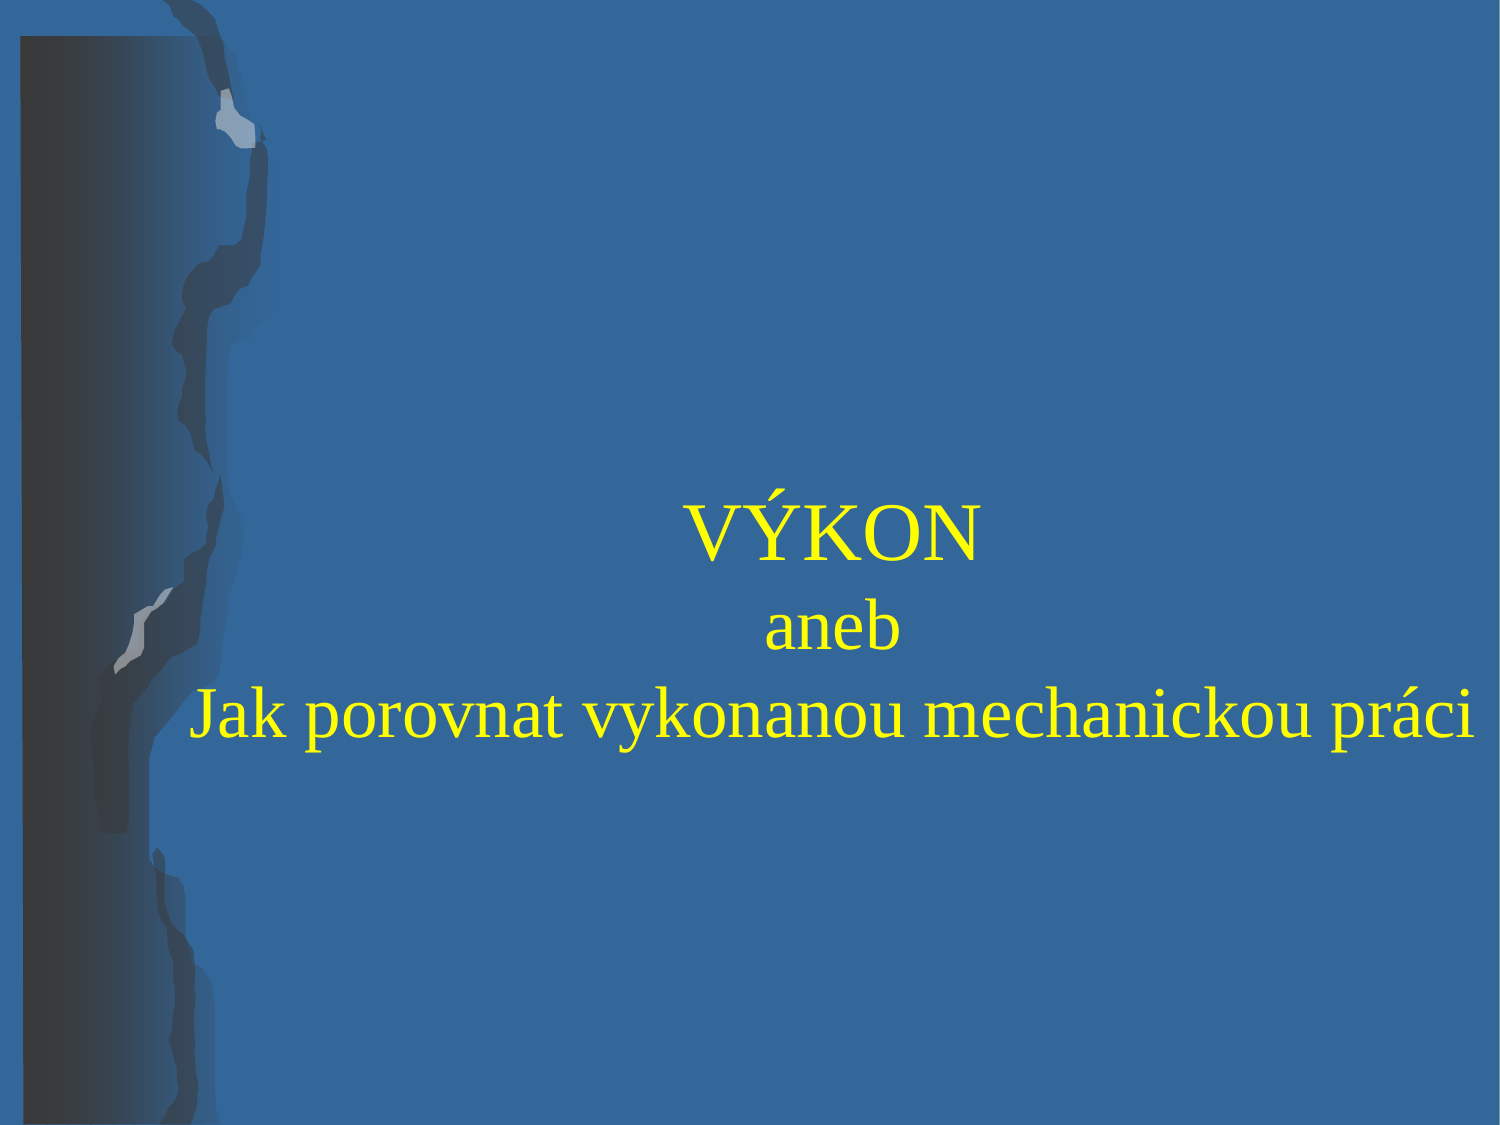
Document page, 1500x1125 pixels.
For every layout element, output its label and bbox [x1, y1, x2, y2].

text_box [0, 0, 1500, 1125]
